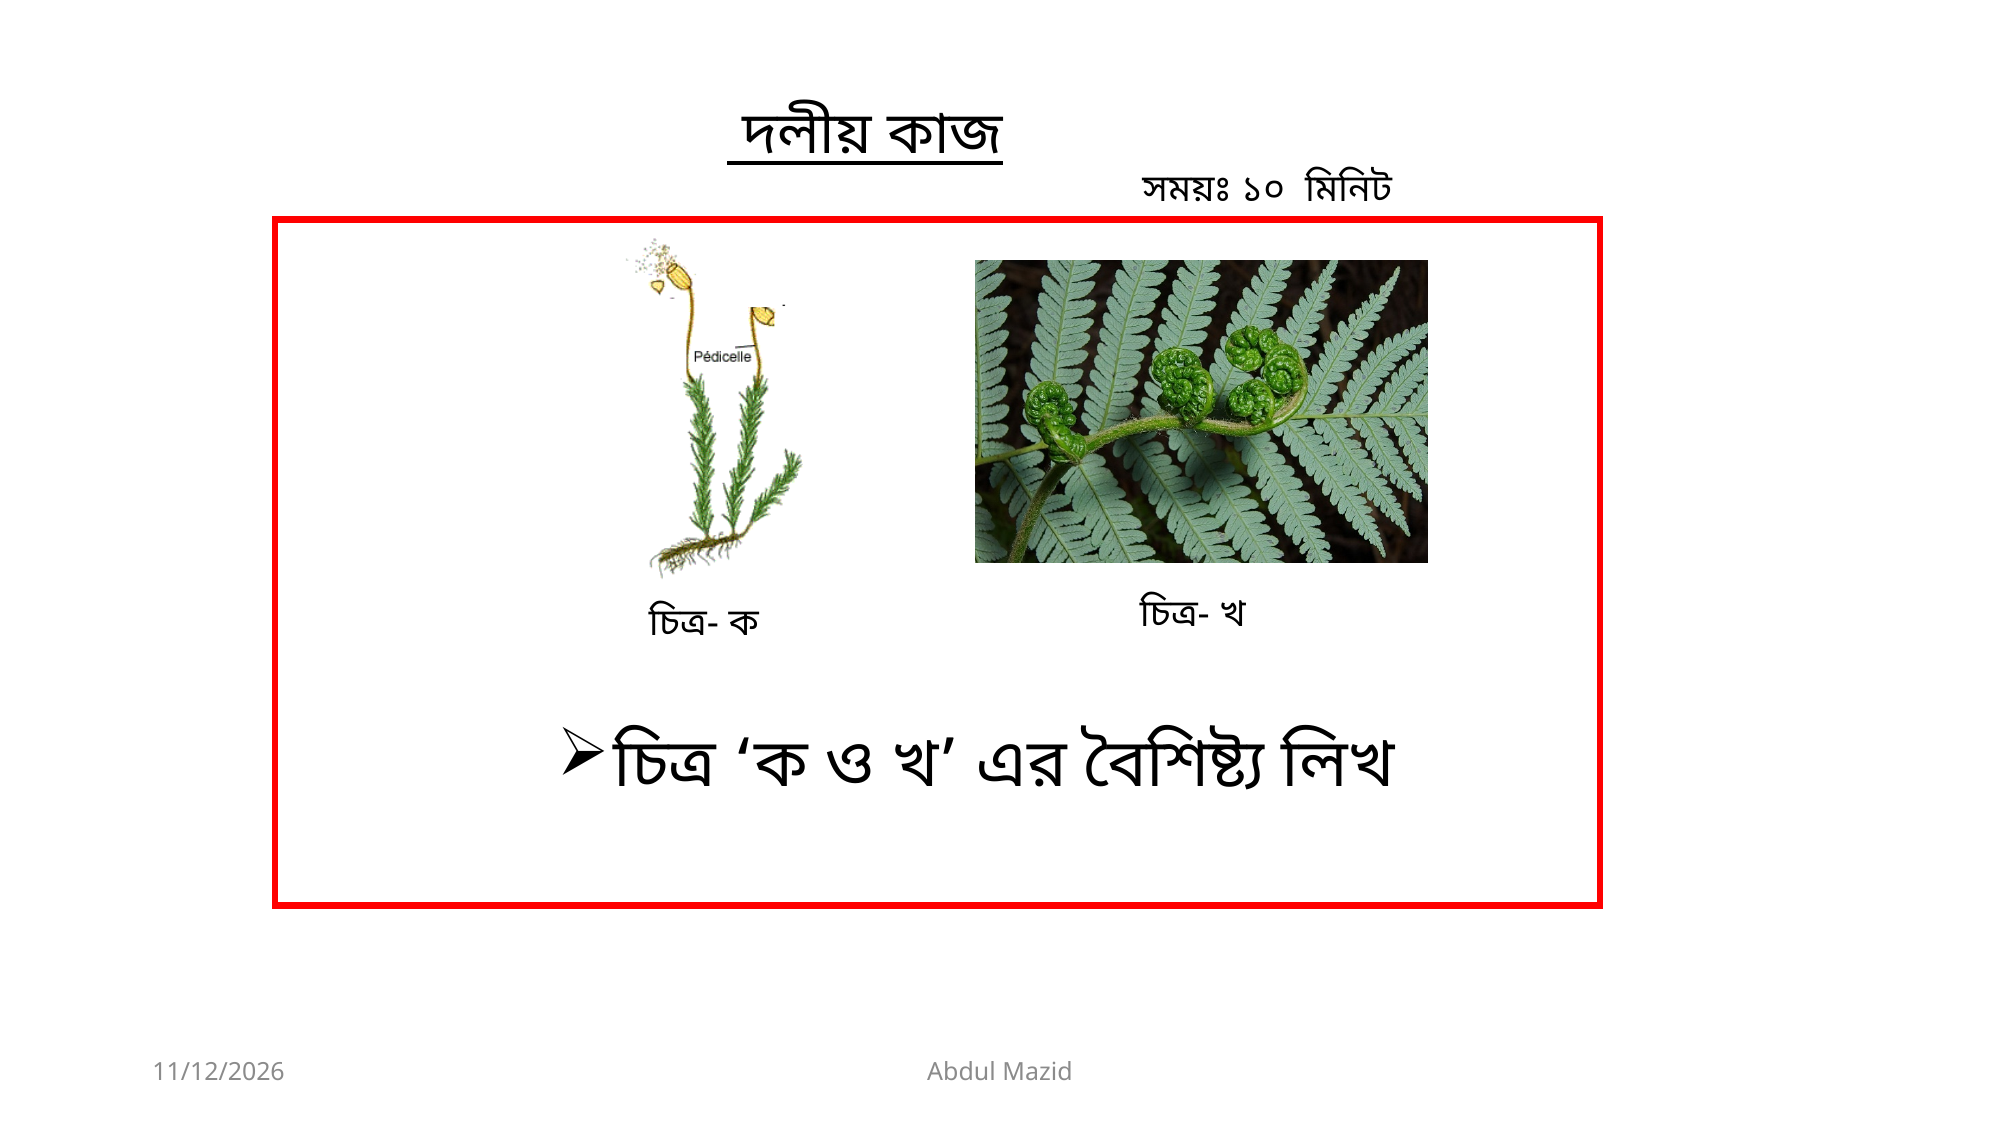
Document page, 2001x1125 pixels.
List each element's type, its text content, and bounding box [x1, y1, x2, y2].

footer Abdul Mazid [662, 1042, 1338, 1103]
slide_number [137, 1042, 588, 1103]
text_box [274, 218, 1601, 906]
text_box চিত্র- ক [634, 591, 822, 650]
text_box চিত্র ‘ক ও খ’ এর বৈশিষ্ট্য লিখ [542, 712, 1543, 808]
text_box চিত্র- খ [1125, 581, 1313, 642]
picture [618, 232, 837, 591]
text_box সময়ঃ ১০ মিনিট [1127, 157, 1503, 217]
picture [974, 260, 1428, 563]
text_box দলীয় কাজ [712, 87, 1138, 173]
